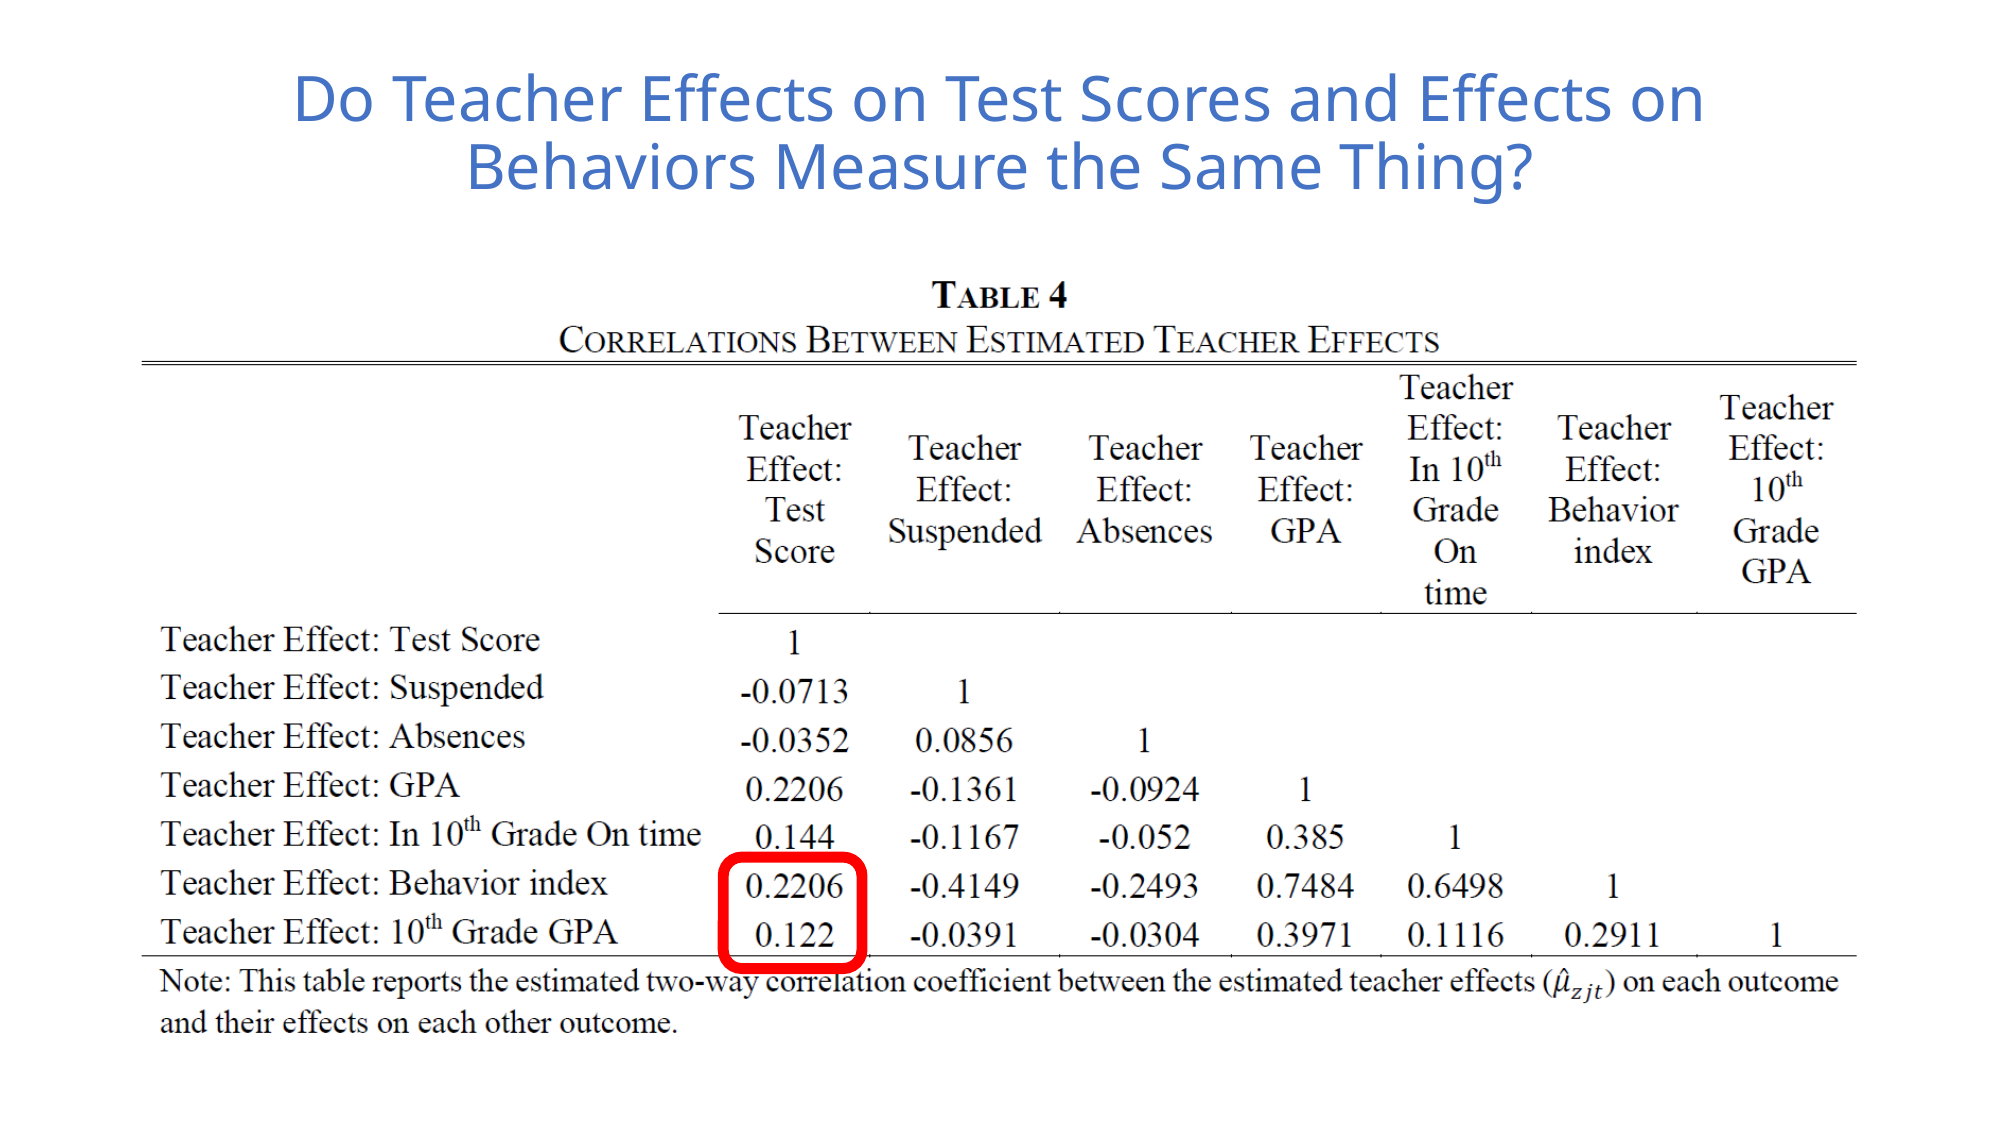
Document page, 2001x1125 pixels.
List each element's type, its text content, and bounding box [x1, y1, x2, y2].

picture [129, 261, 1861, 1050]
title Do Teacher Effects on Test Scores and Effects on Behaviors Measure the Same Thing? [137, 59, 1863, 211]
